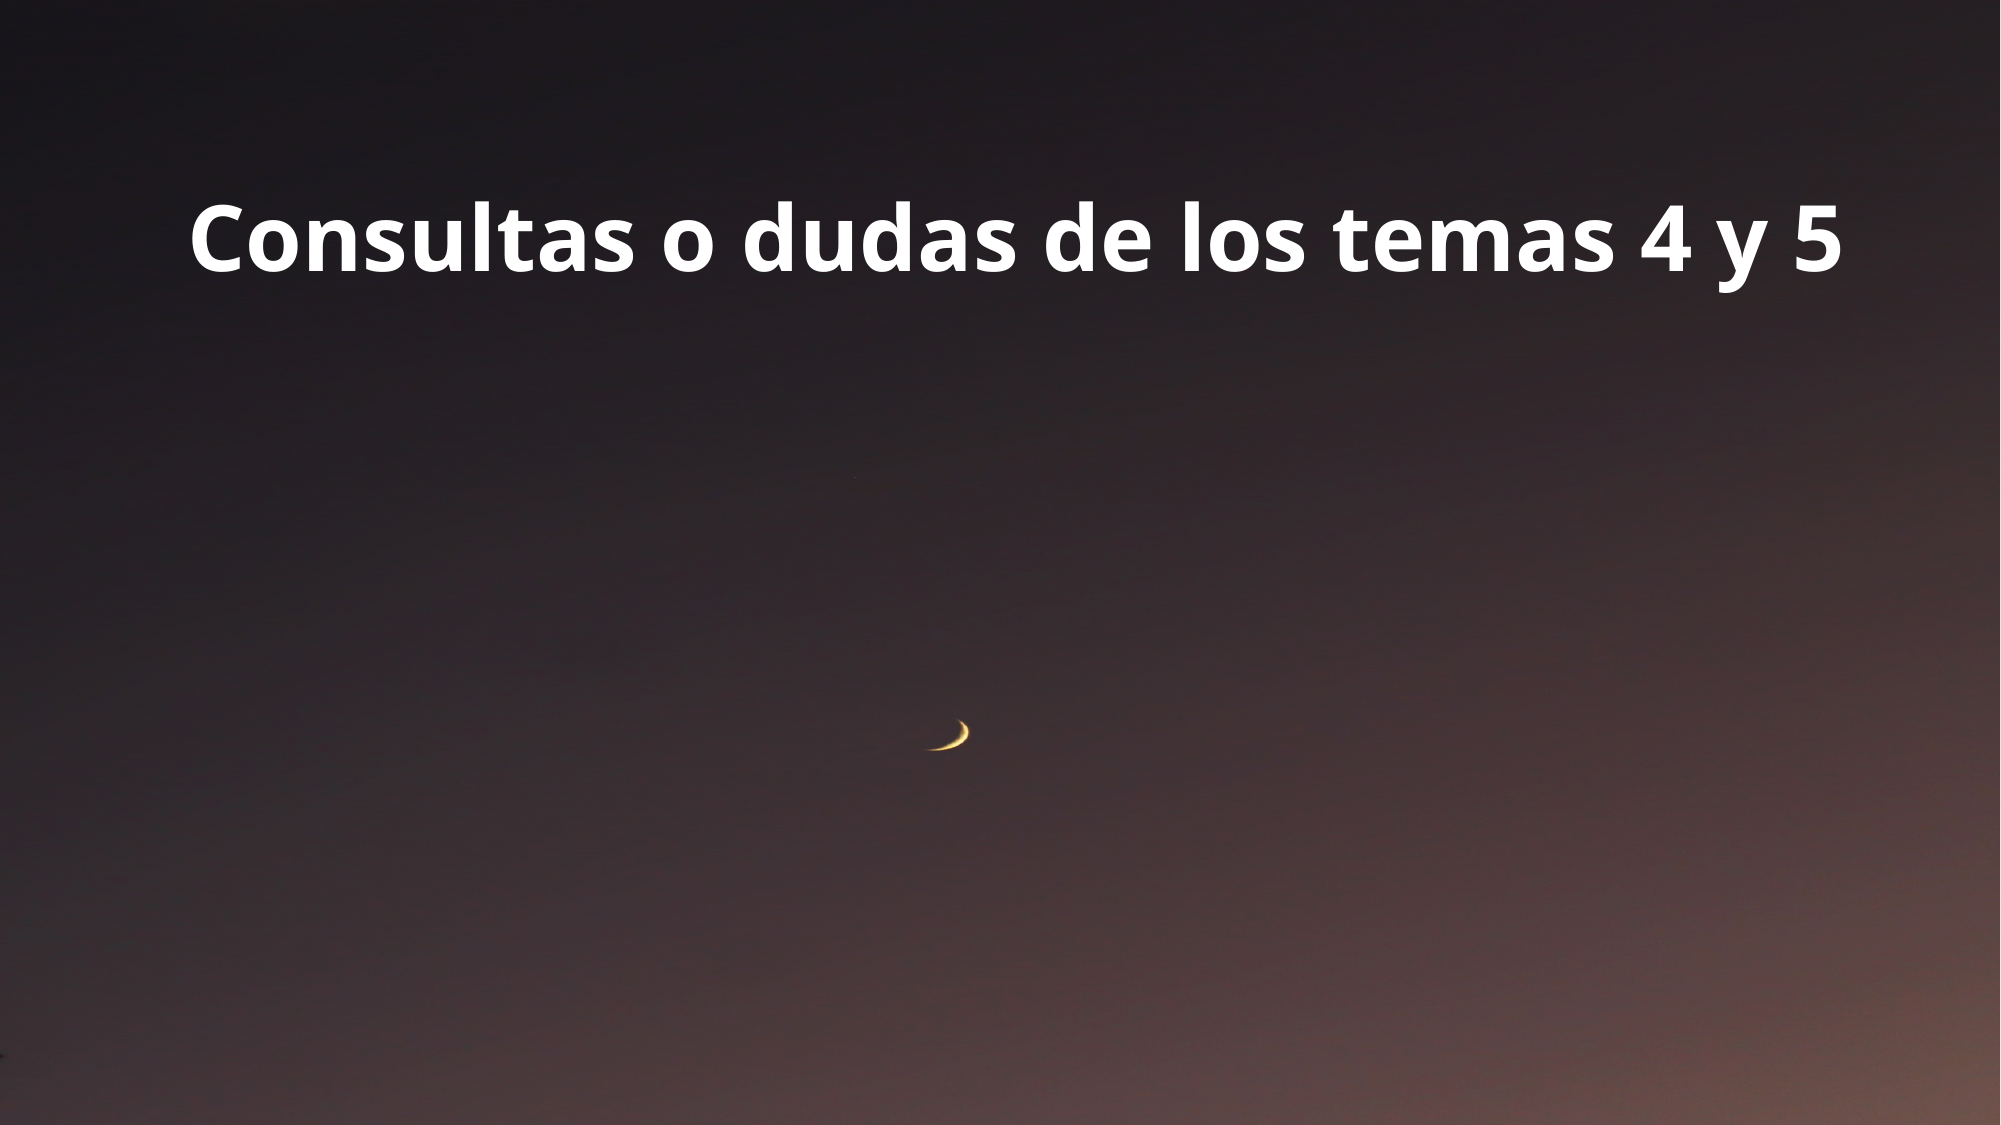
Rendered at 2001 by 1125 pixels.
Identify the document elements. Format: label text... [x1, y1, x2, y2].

picture [0, 0, 2001, 1125]
title Consultas o dudas de los temas 4 y 5 [172, 161, 1898, 322]
